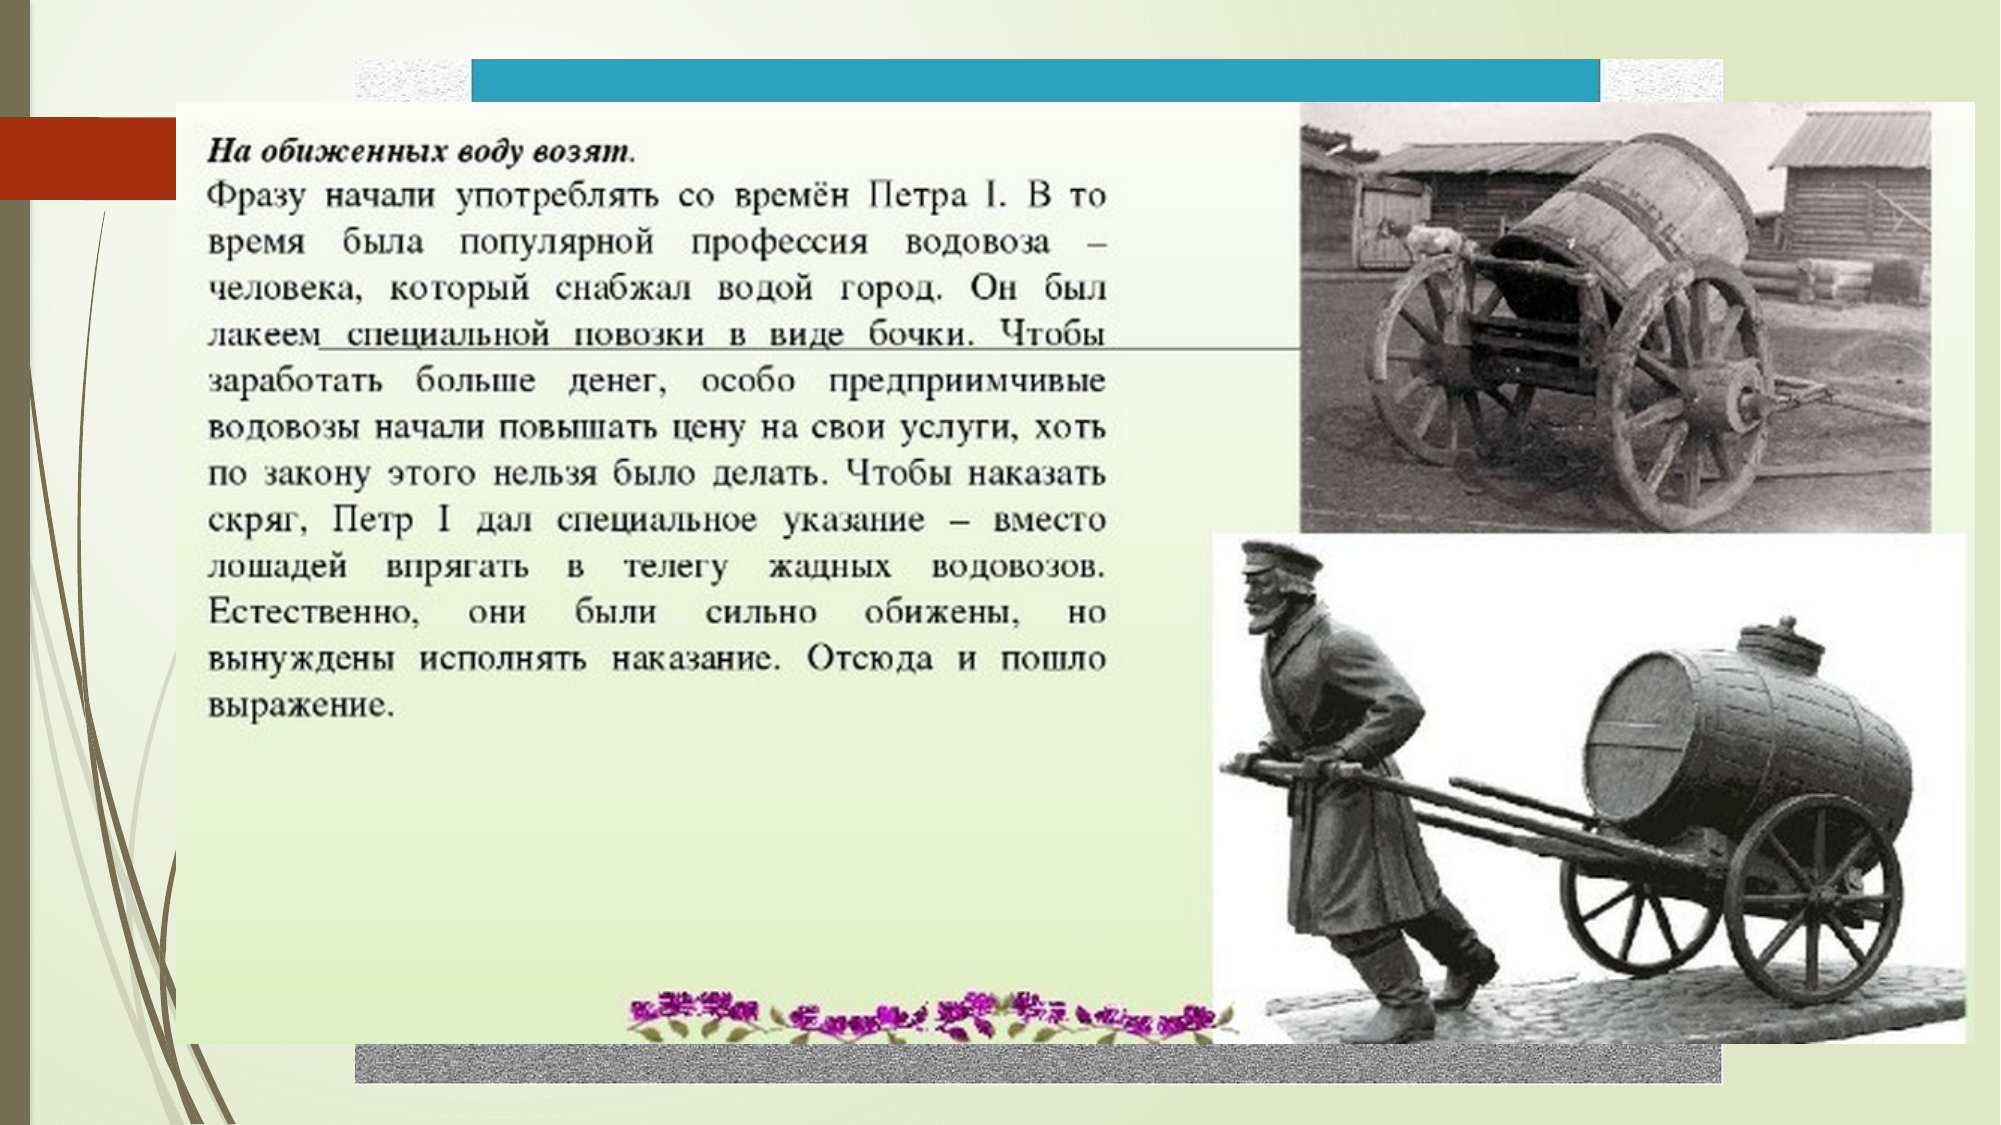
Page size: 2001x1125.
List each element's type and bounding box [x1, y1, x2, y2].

list [355, 1051, 1723, 1086]
list [355, 59, 1723, 101]
picture [176, 102, 1976, 1044]
